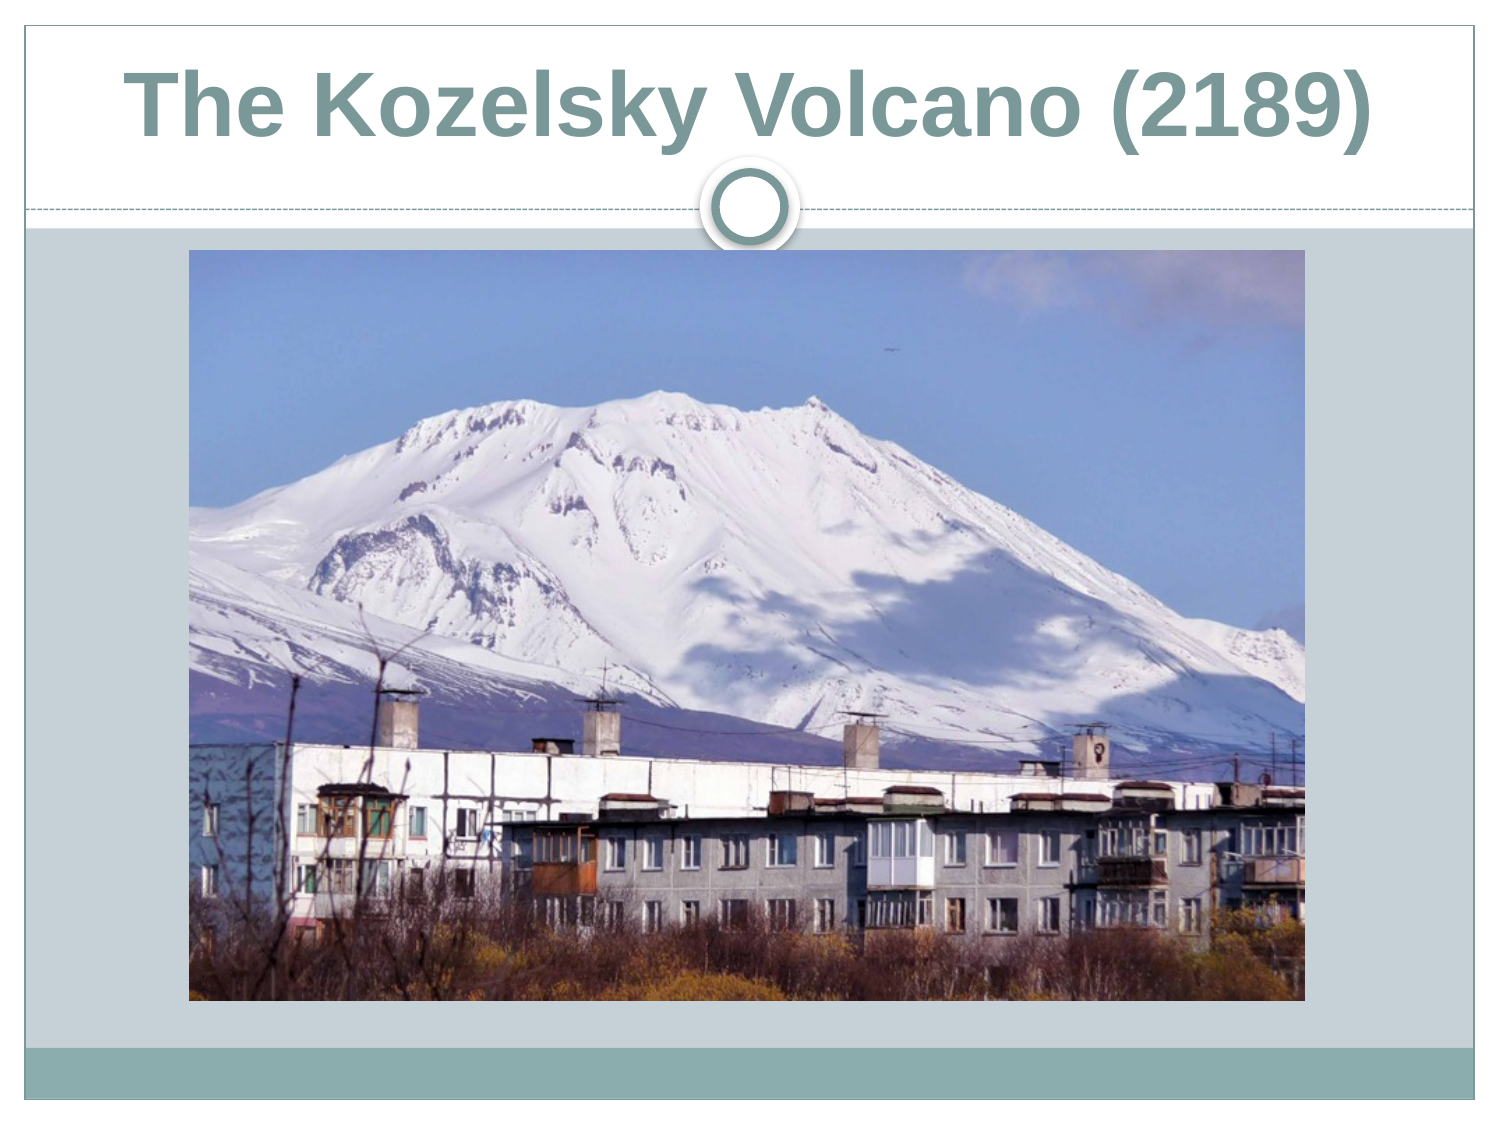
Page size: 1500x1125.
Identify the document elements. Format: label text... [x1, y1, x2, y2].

title The Kozelsky Volcano (2189) [49, 37, 1450, 162]
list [189, 250, 1305, 1001]
